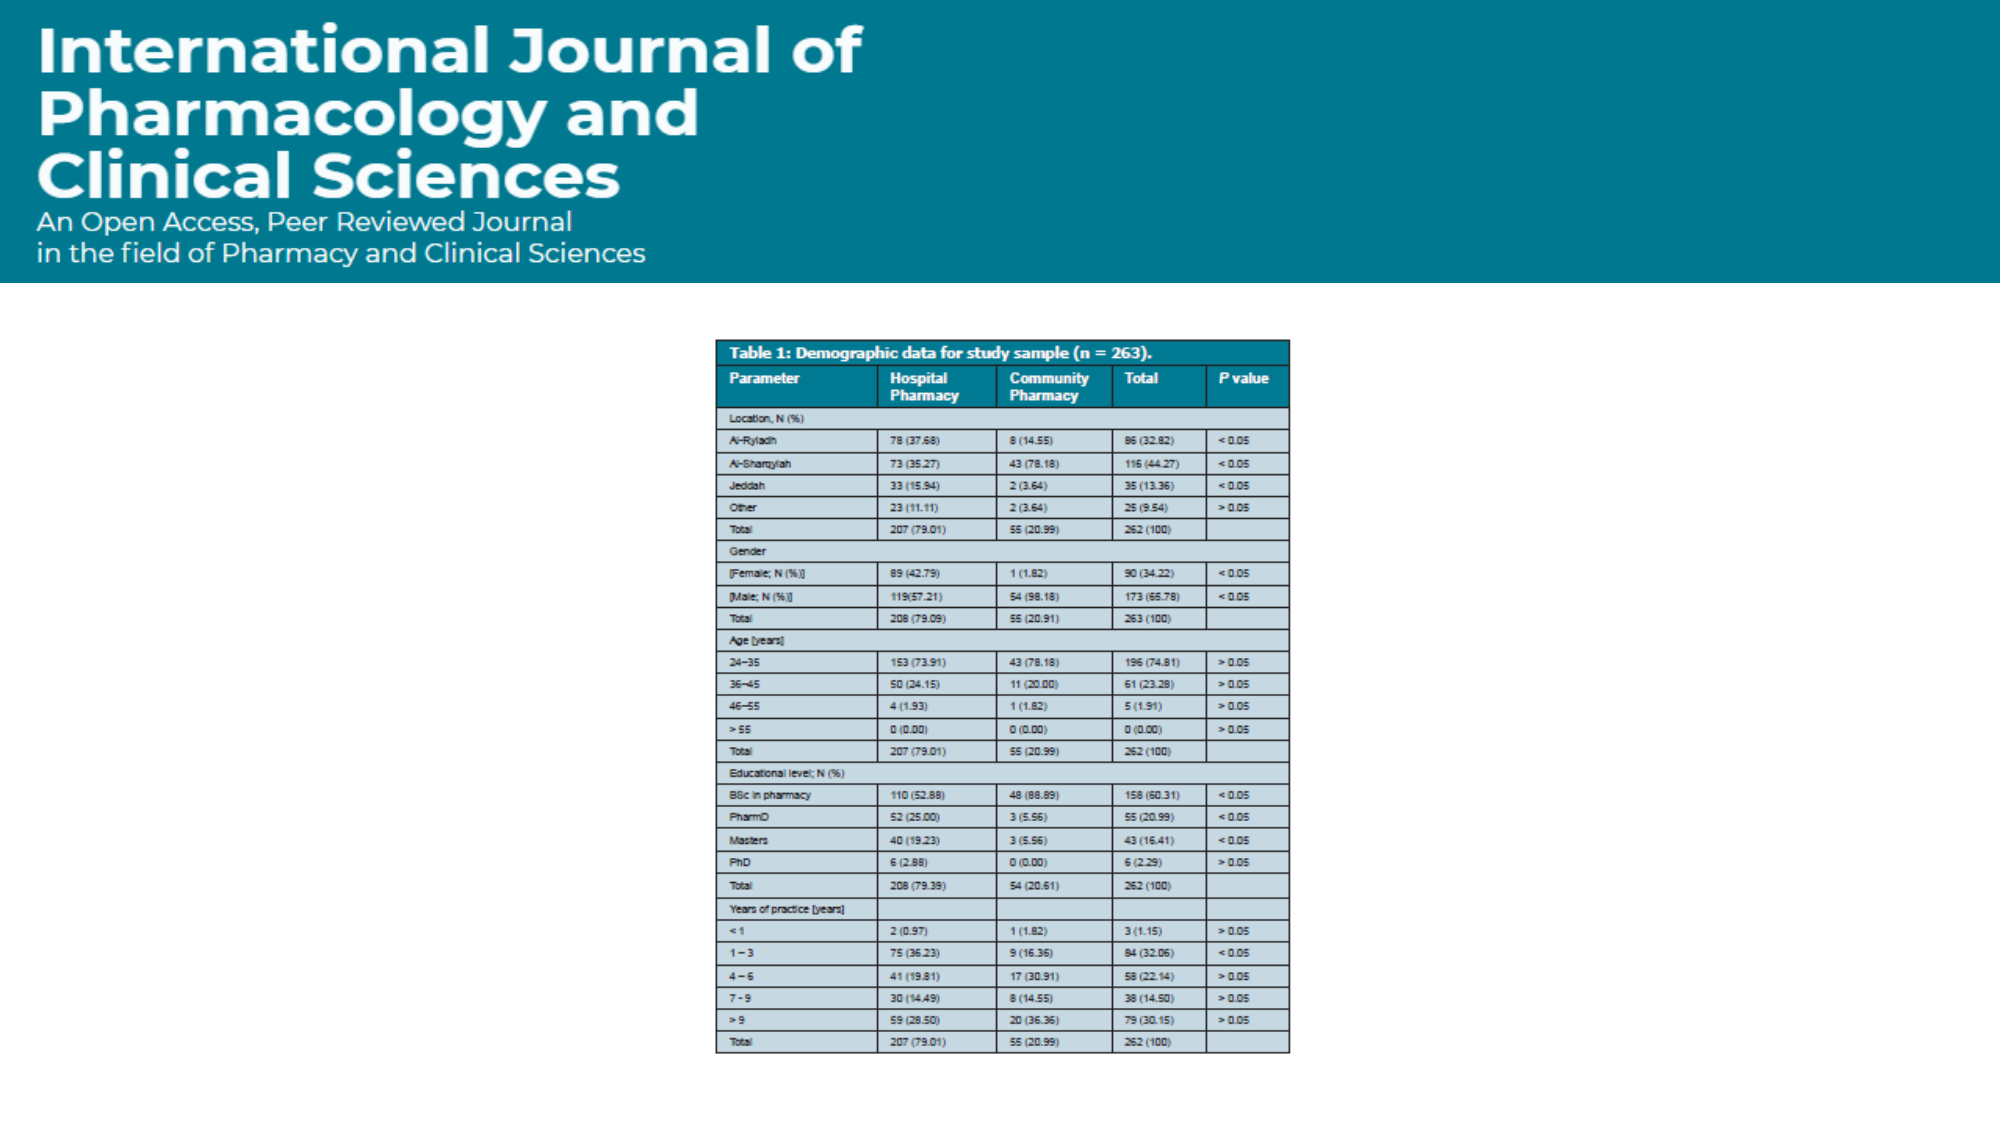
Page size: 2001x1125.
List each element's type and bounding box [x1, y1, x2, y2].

subtitle [18, 283, 2000, 1125]
picture [708, 332, 1292, 1058]
picture [0, 0, 2000, 283]
